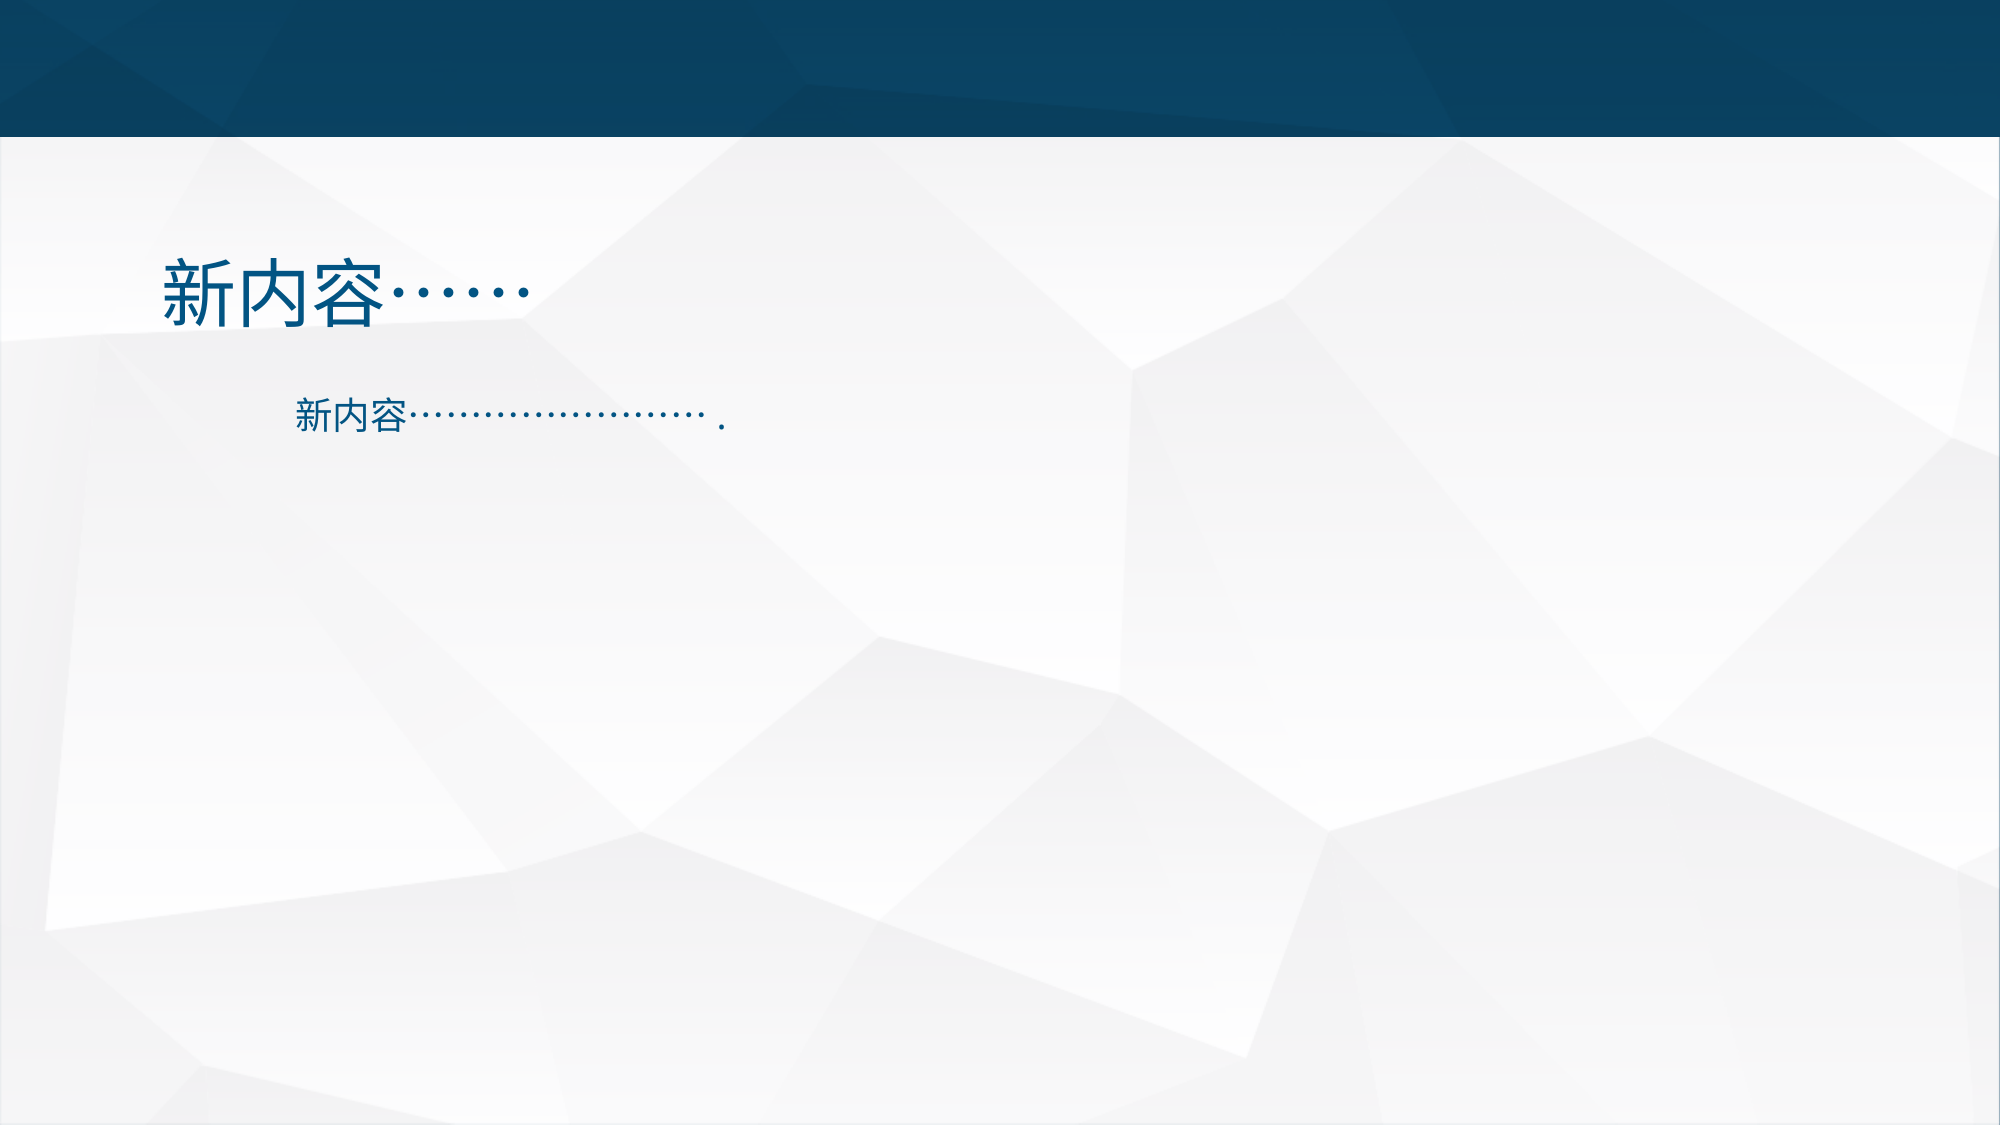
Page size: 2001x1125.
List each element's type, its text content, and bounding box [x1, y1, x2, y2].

text_box 新内容……………………. [205, 380, 1399, 445]
picture [0, 0, 2000, 1125]
text_box 新内容…… [147, 230, 1182, 344]
